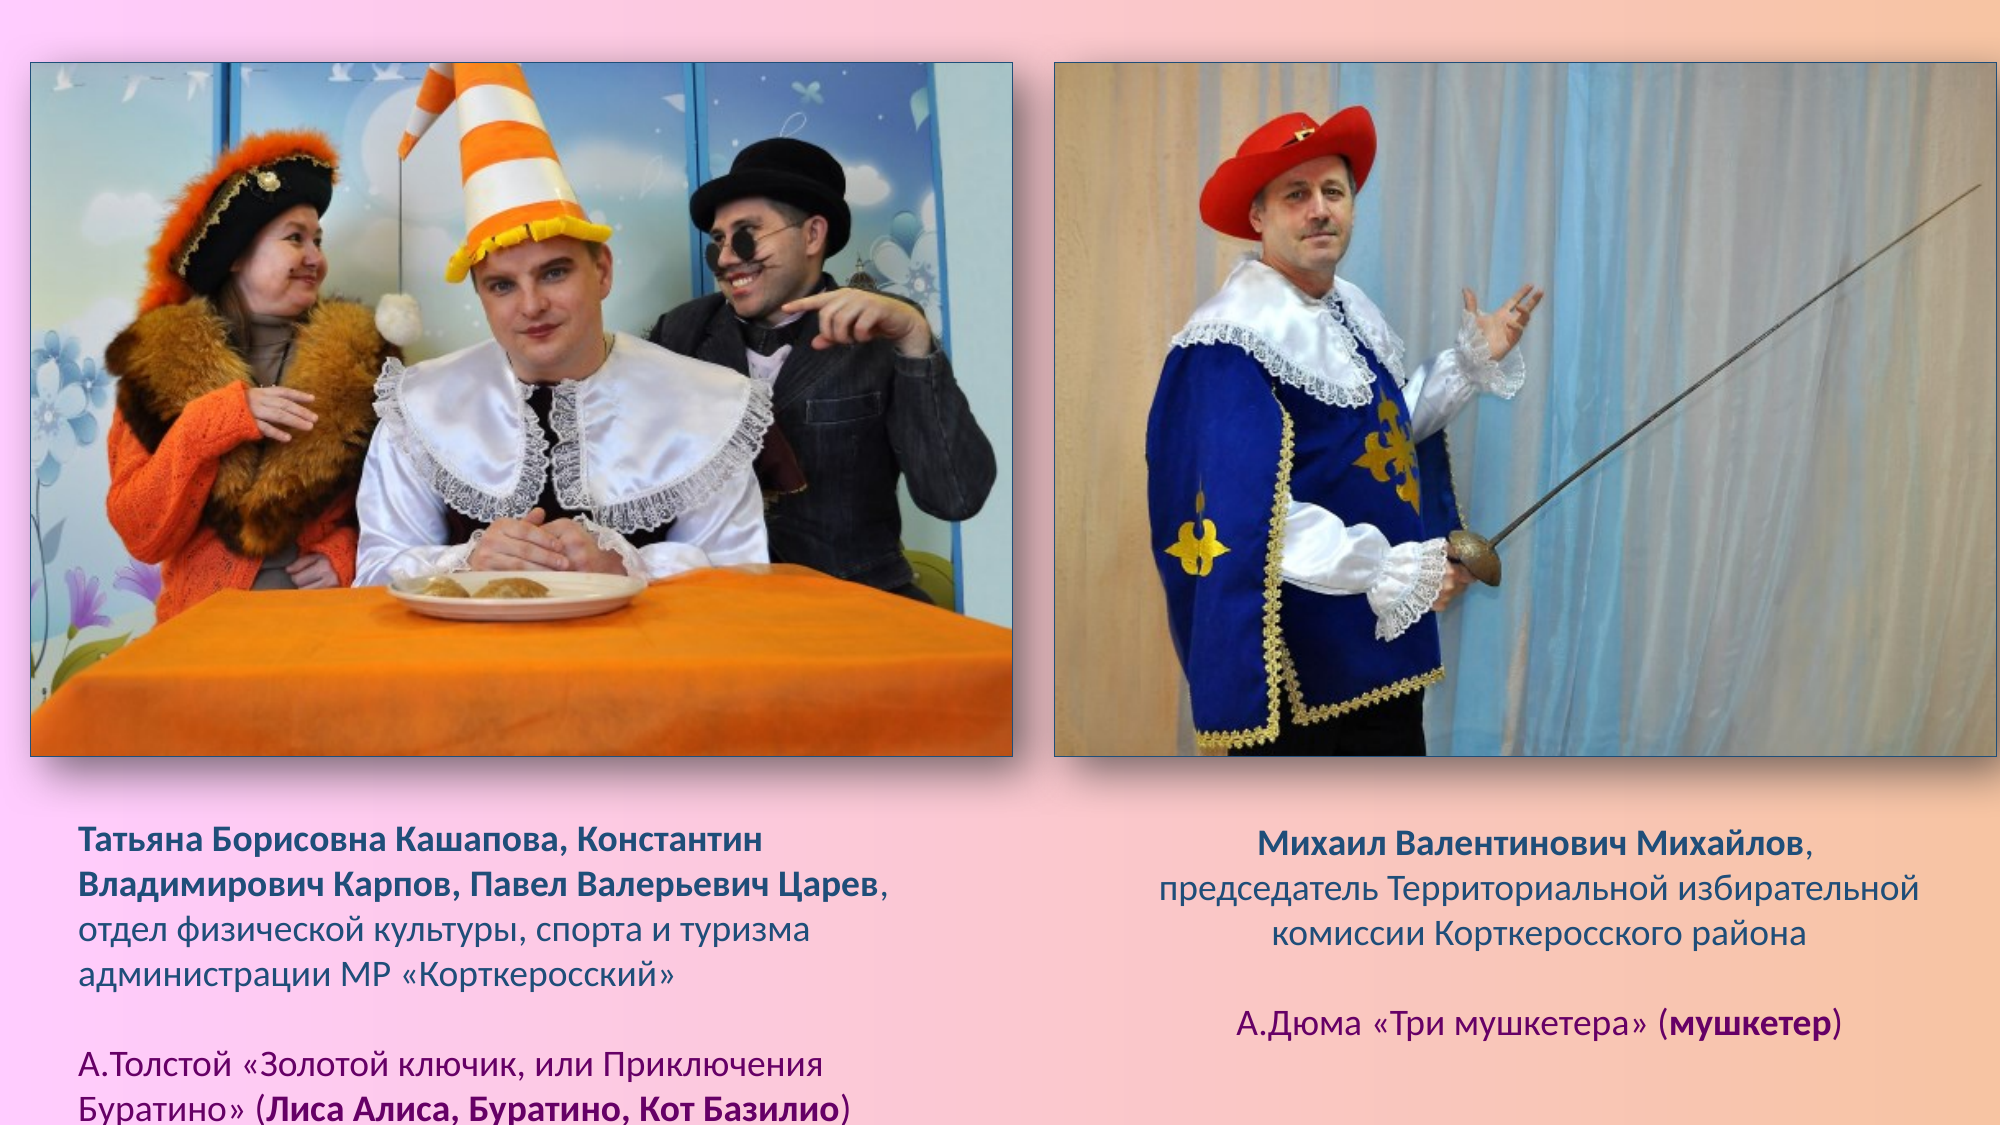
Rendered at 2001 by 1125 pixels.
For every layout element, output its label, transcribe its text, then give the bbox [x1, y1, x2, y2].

text_box Татьяна Борисовна Кашапова, Константин Владимирович Карпов, Павел Валерьевич Царев, отдел физической культуры, спорта и туризма администрации МР «Корткеросский» А.Толстой «Золотой ключик, или Приключения Буратино» (Лиса Алиса, Буратино, Кот Базилио) [63, 807, 979, 1125]
picture [1054, 62, 1997, 757]
picture [29, 62, 1013, 757]
text_box Михаил Валентинович Михайлов, председатель Территориальной избирательной комиссии Корткеросского района А.Дюма «Три мушкетера» (мушкетер) [1135, 810, 1945, 1051]
